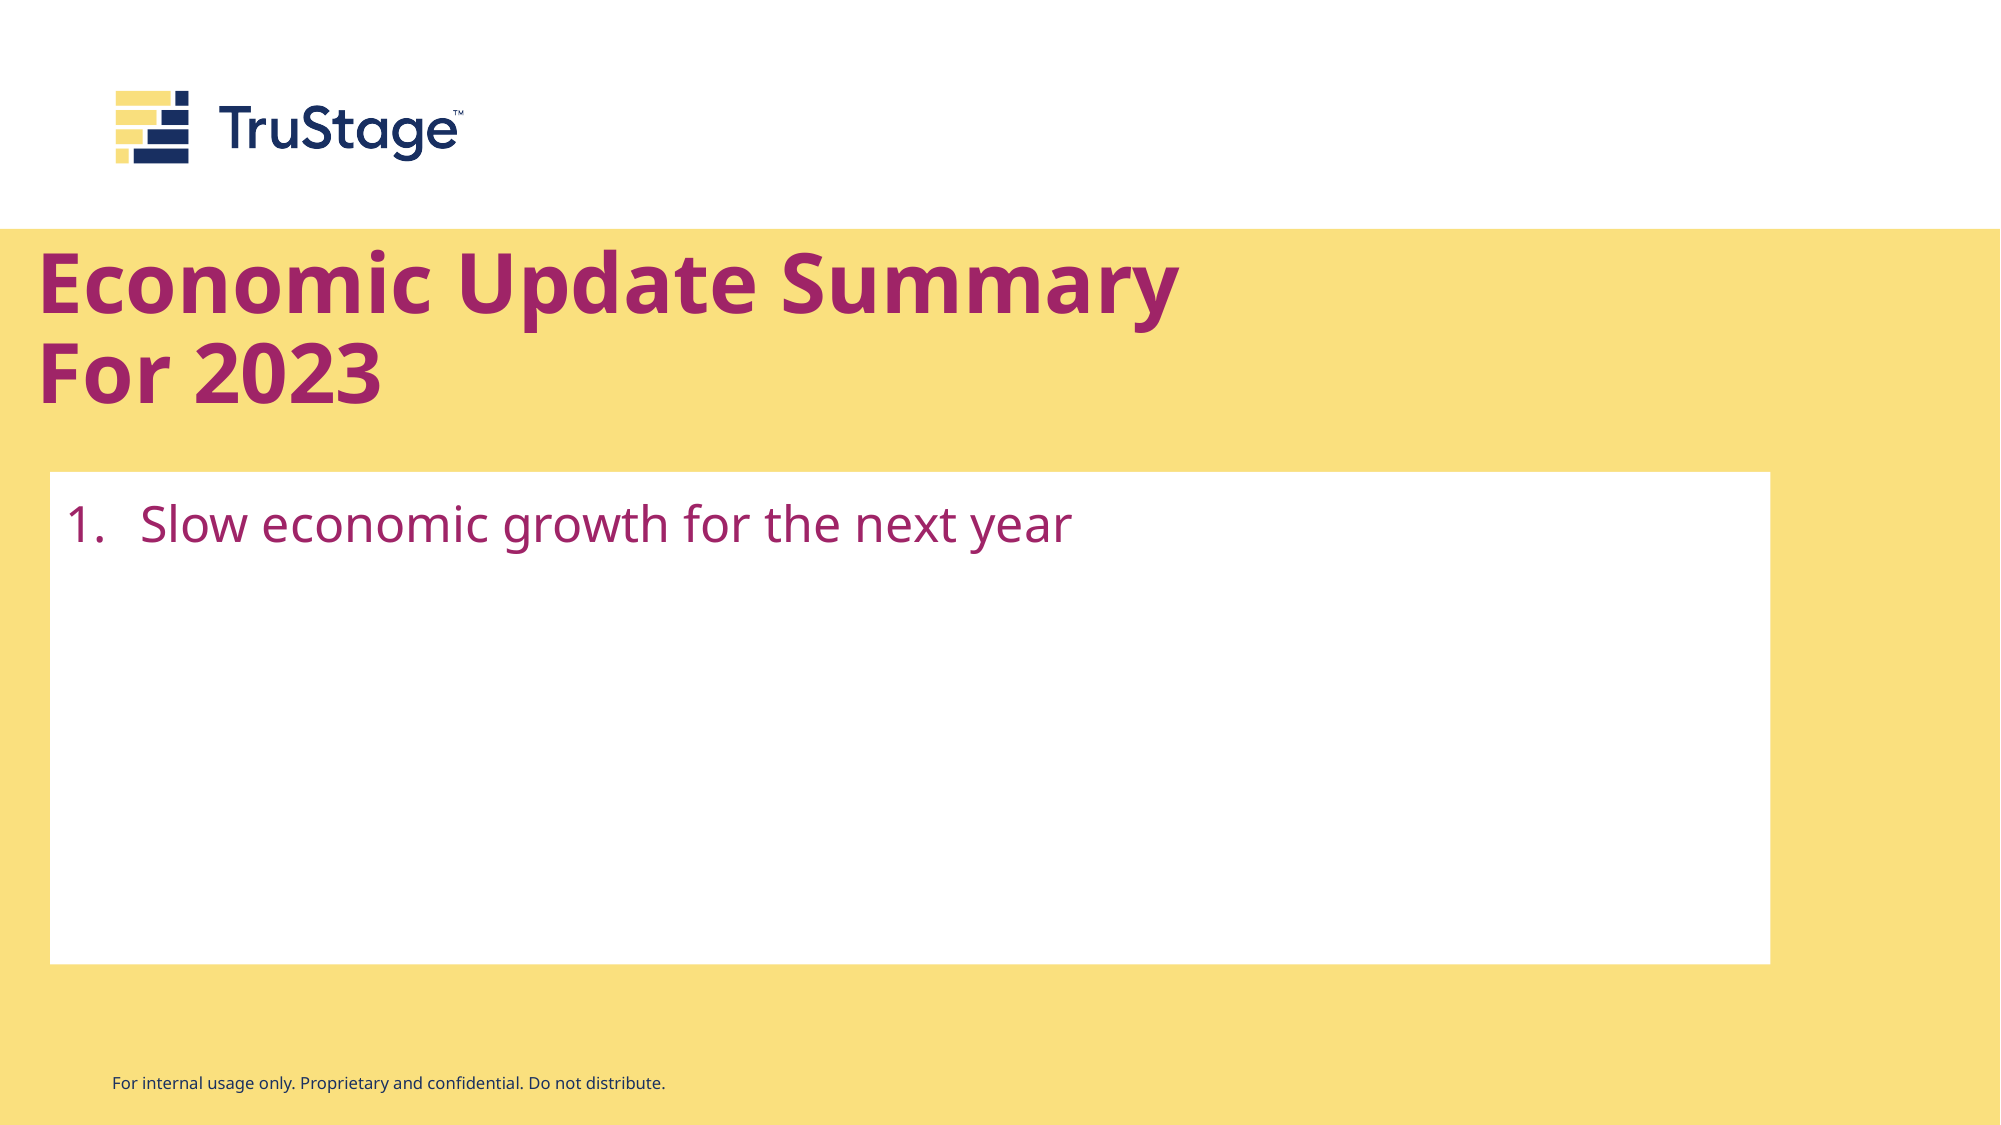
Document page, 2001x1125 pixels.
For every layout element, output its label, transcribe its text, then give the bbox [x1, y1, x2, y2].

list Slow economic growth for the next year [50, 471, 1771, 965]
picture [73, 48, 506, 206]
title Economic Update Summary For 2023 [24, 229, 1950, 435]
